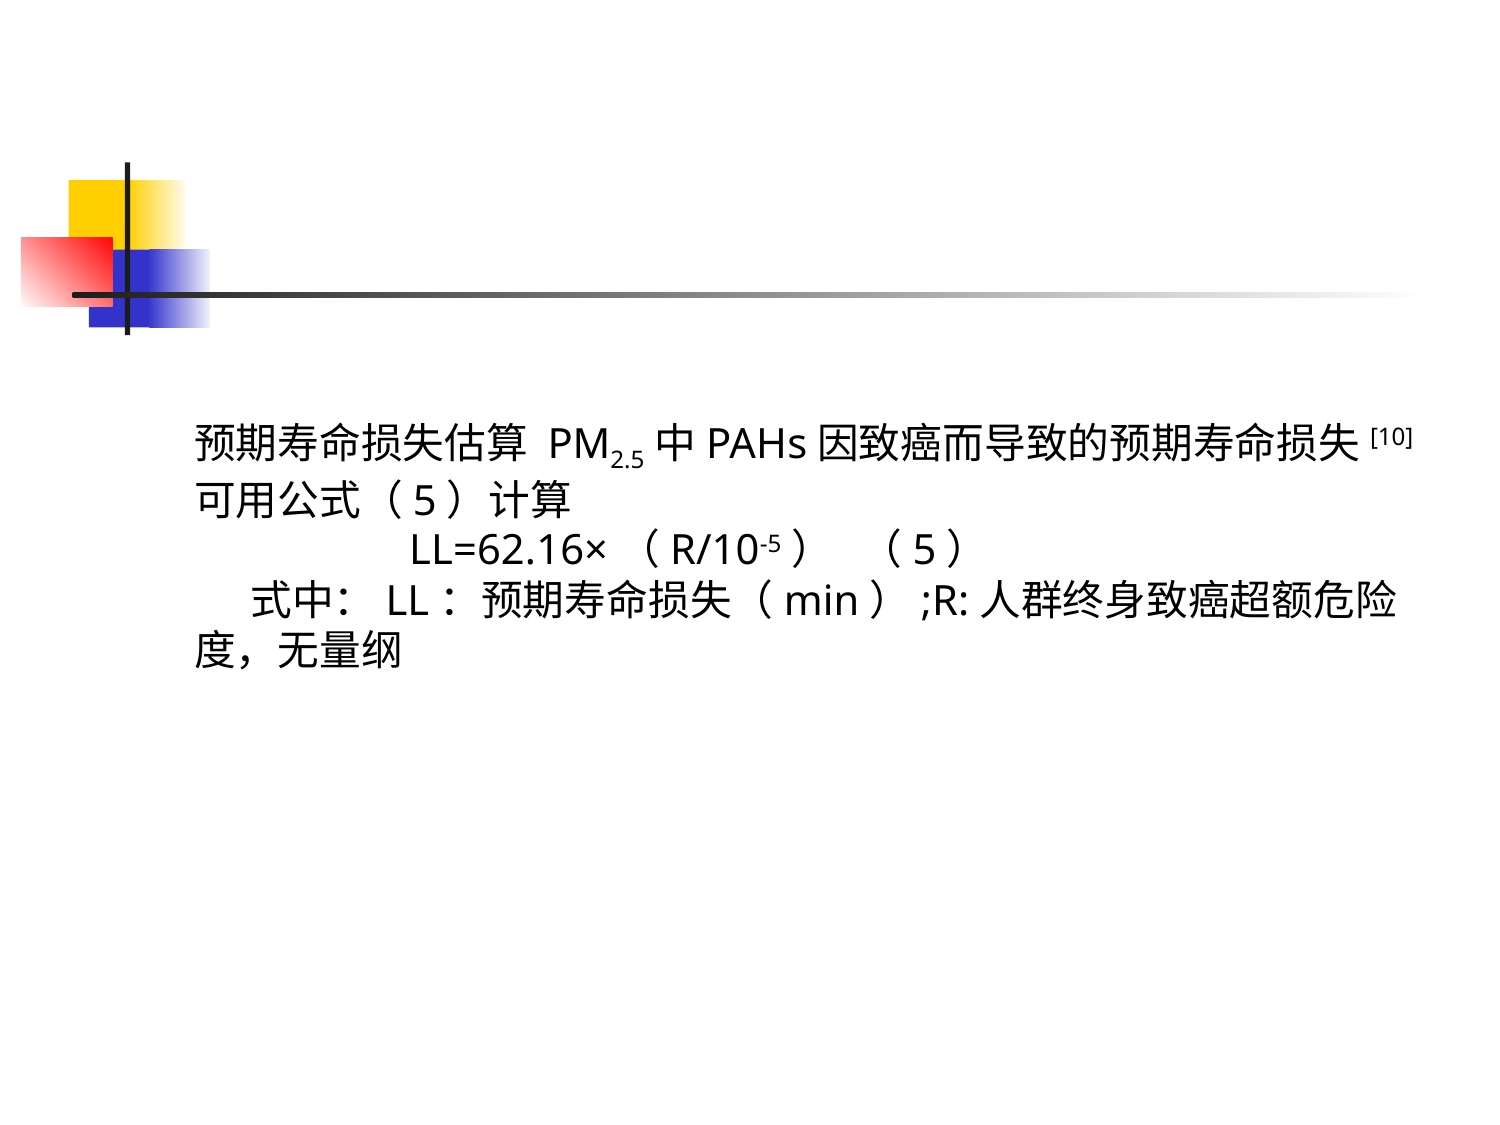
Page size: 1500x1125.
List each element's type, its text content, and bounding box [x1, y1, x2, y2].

text_box 预期寿命损失估算 PM2.5中PAHs因致癌而导致的预期寿命损失[10]可用公式（5）计算 LL=62.16×（R/10-5） （5） 式中：LL：预期寿命损失（min）;R:人群终身致癌超额危险度，无量纲 [29, 408, 1459, 681]
